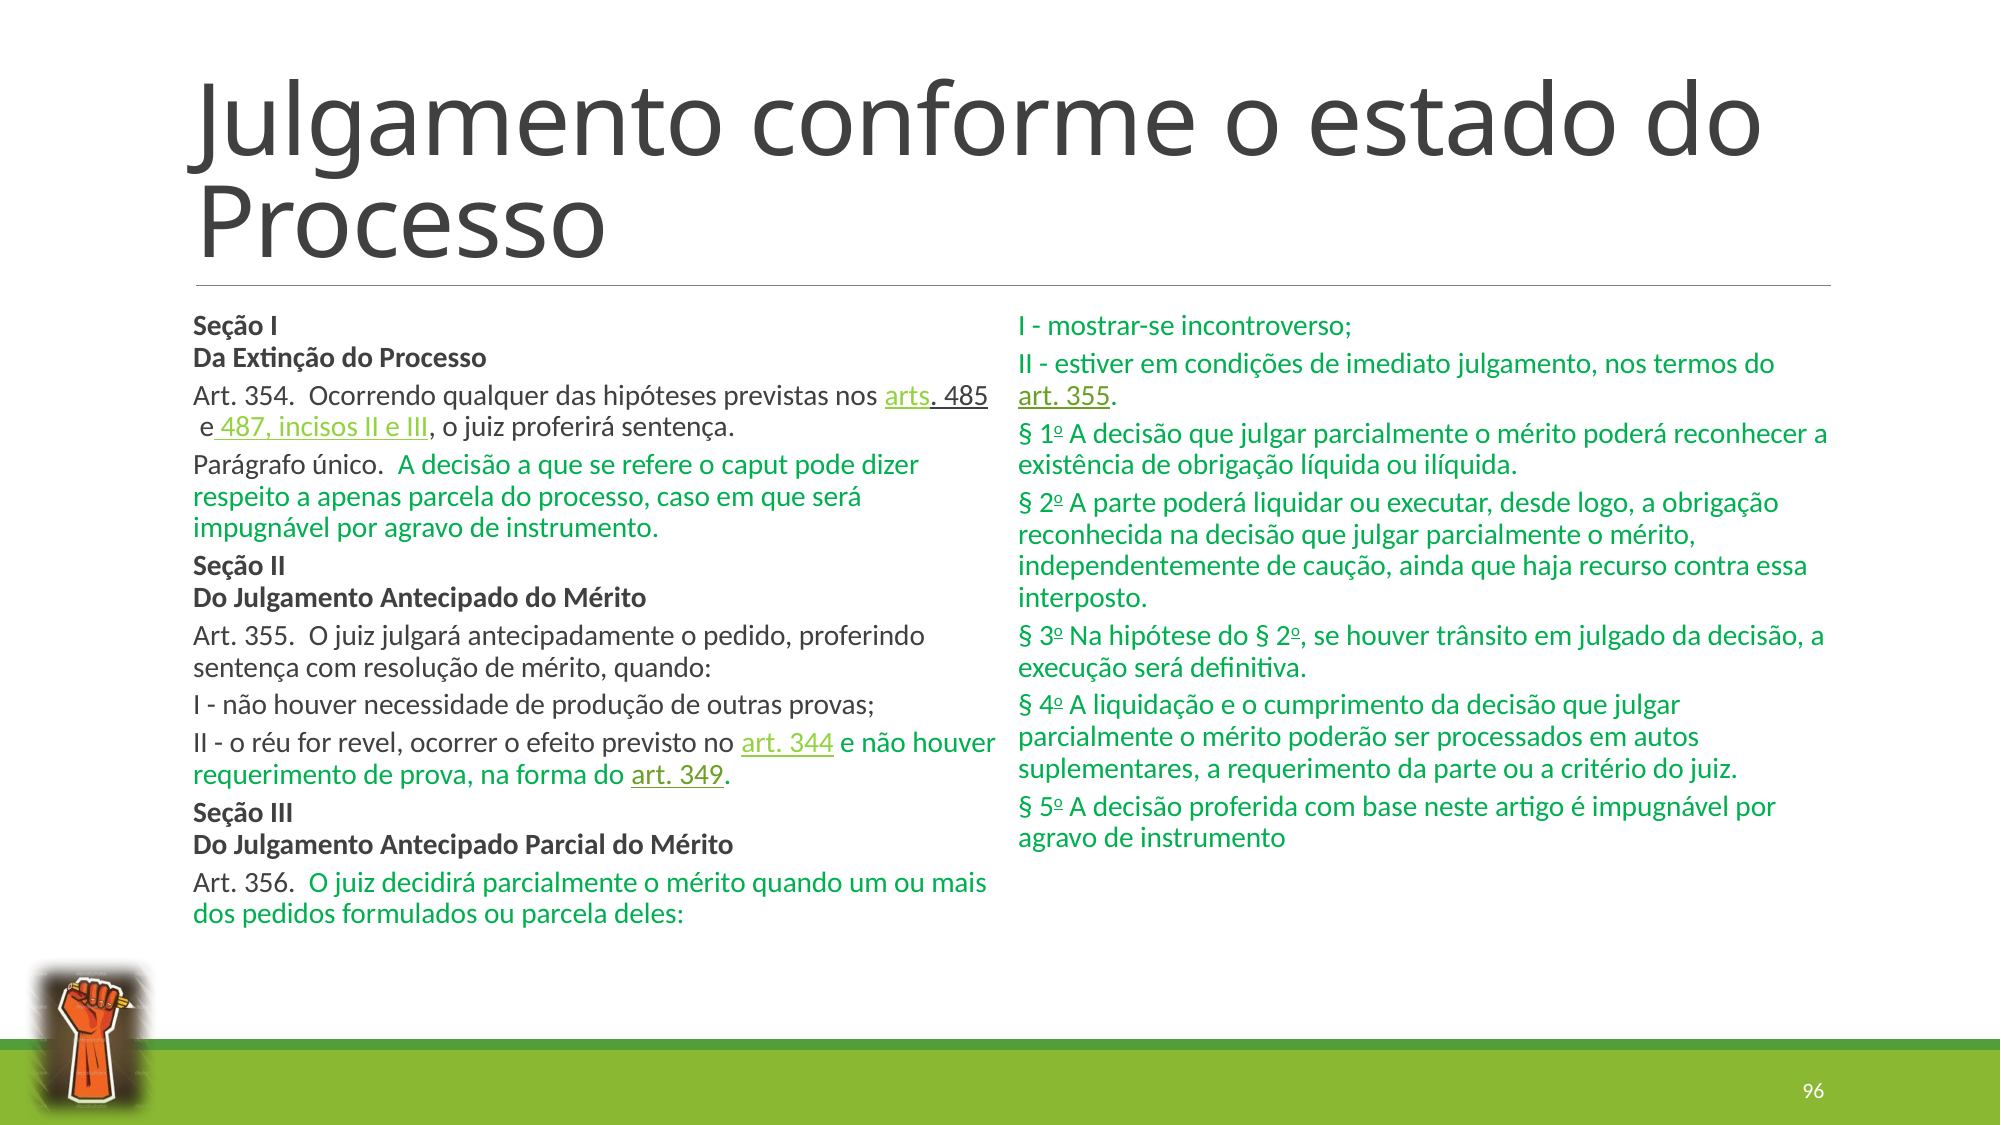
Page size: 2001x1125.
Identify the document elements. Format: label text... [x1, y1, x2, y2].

list Seção I Da Extinção do Processo Art. 354. Ocorrendo qualquer das hipóteses previstas nos arts. 485 e 487, incisos II e III, o juiz proferirá sentença. Parágrafo único. A decisão a que se refere o caput pode dizer respeito a apenas parcela do processo, caso em que será impugnável por agravo de instrumento. Seção II Do Julgamento Antecipado do Mérito Art. 355. O juiz julgará antecipadamente o pedido, proferindo sentença com resolução de mérito, quando: I - não houver necessidade de produção de outras provas; II - o réu for revel, ocorrer o efeito previsto no art. 344 e não houver requerimento de prova, na forma do art. 349. Seção III Do Julgamento Antecipado Parcial do Mérito Art. 356. O juiz decidirá parcialmente o mérito quando um ou mais dos pedidos formulados ou parcela deles: I - mostrar-se incontroverso; II - estiver em condições de imediato julgamento, nos termos do art. 355. § 1o A decisão que julgar parcialmente o mérito poderá reconhecer a existência de obrigação líquida ou ilíquida. § 2o A parte poderá liquidar ou executar, desde logo, a obrigação reconhecida na decisão que julgar parcialmente o mérito, independentemente de caução, ainda que haja recurso contra essa interposto. § 3o Na hipótese do § 2o, se houver trânsito em julgado da decisão, a execução será definitiva. § 4o A liquidação e o cumprimento da decisão que julgar parcialmente o mérito poderão ser processados em autos suplementares, a requerimento da parte ou a critério do juiz. § 5o A decisão proferida com base neste artigo é impugnável por agravo de instrumento [180, 302, 1830, 963]
slide_number 96 [1624, 1059, 1840, 1120]
title Julgamento conforme o estado do Processo [180, 47, 1830, 285]
picture [22, 955, 160, 1125]
